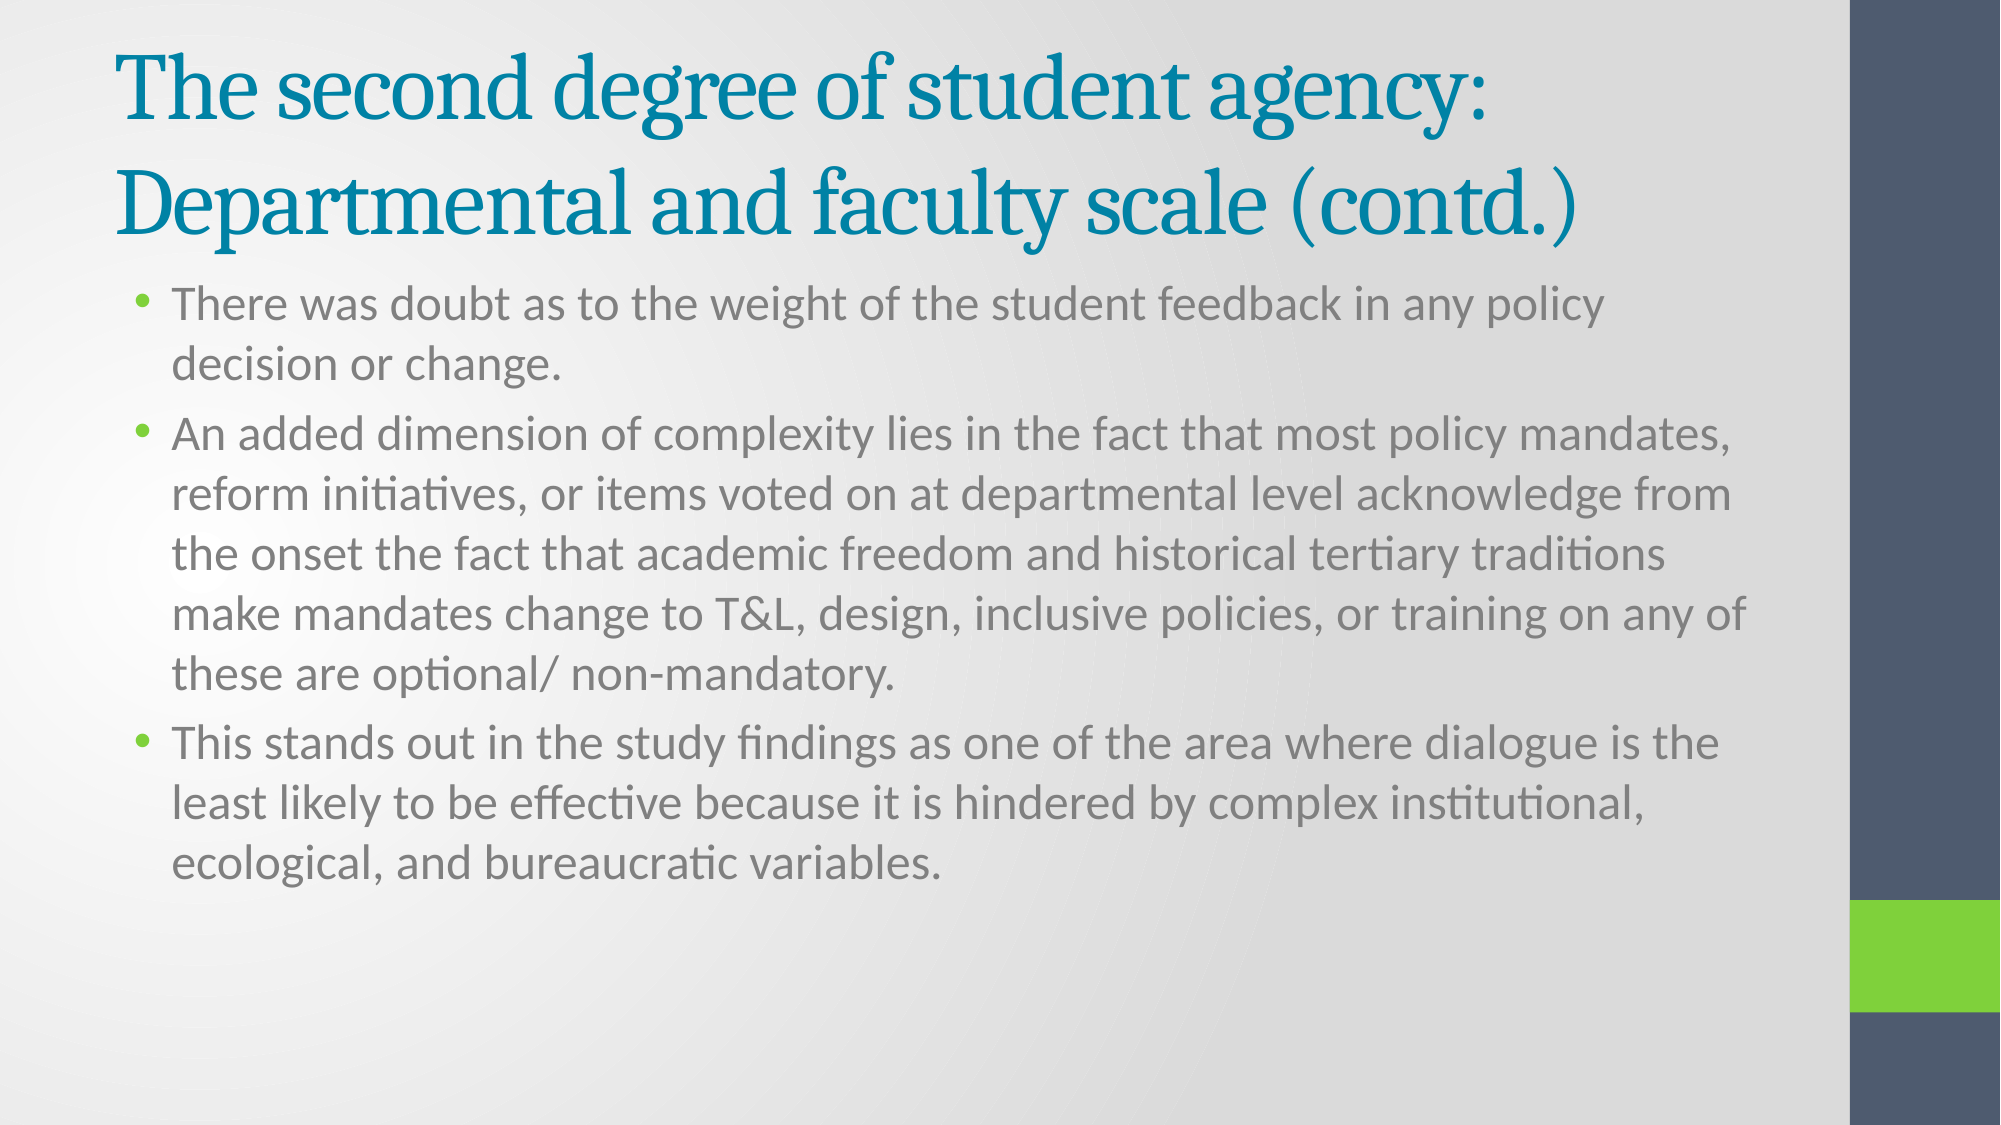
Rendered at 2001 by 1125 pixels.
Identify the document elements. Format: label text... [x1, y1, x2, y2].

list There was doubt as to the weight of the student feedback in any policy decision or change. An added dimension of complexity lies in the fact that most policy mandates, reform initiatives, or items voted on at departmental level acknowledge from the onset the fact that academic freedom and historical tertiary traditions make mandates change to T&L, design, inclusive policies, or training on any of these are optional/ non-mandatory. This stands out in the study findings as one of the area where dialogue is the least likely to be effective because it is hindered by complex institutional, ecological, and bureaucratic variables. [99, 262, 1767, 1050]
title The second degree of student agency: Departmental and faculty scale (contd.) [99, 45, 1767, 233]
